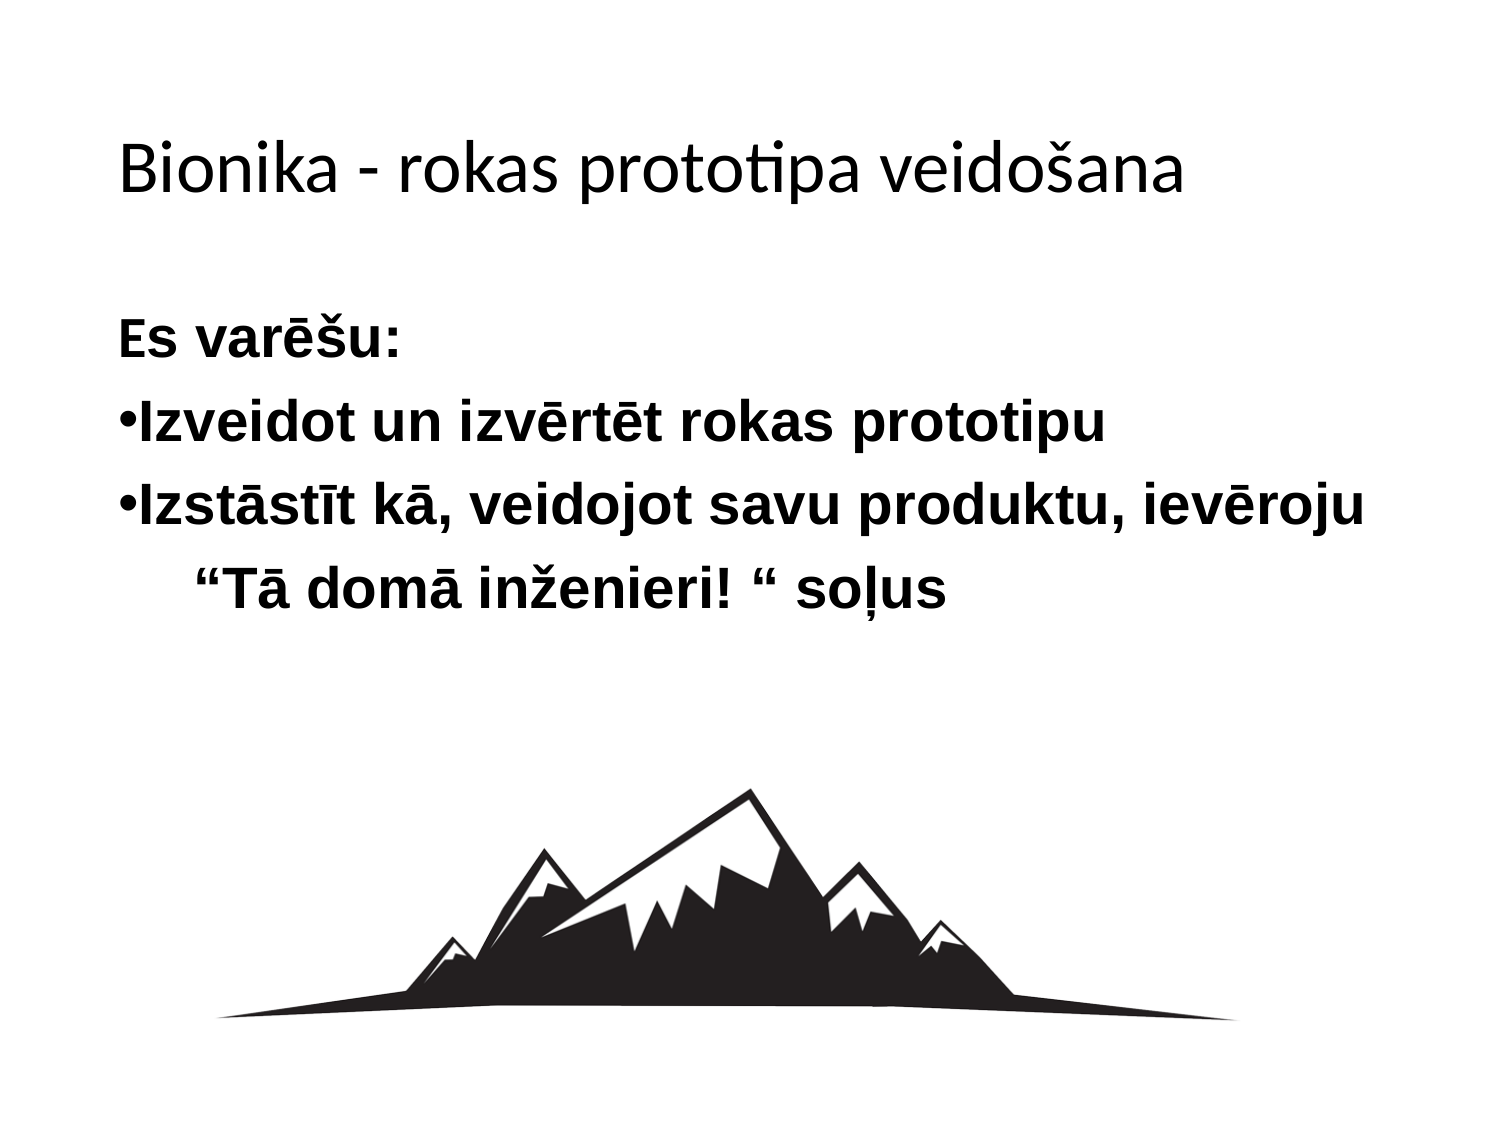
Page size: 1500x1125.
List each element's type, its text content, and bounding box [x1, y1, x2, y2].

title Bionika - rokas prototipa veidošana [103, 59, 1397, 278]
picture [213, 691, 1258, 1125]
list Es varēšu: Izveidot un izvērtēt rokas prototipu Izstāstīt kā, veidojot savu produktu, ievēroju “Tā domā inženieri! “ soļus [103, 299, 1397, 1014]
